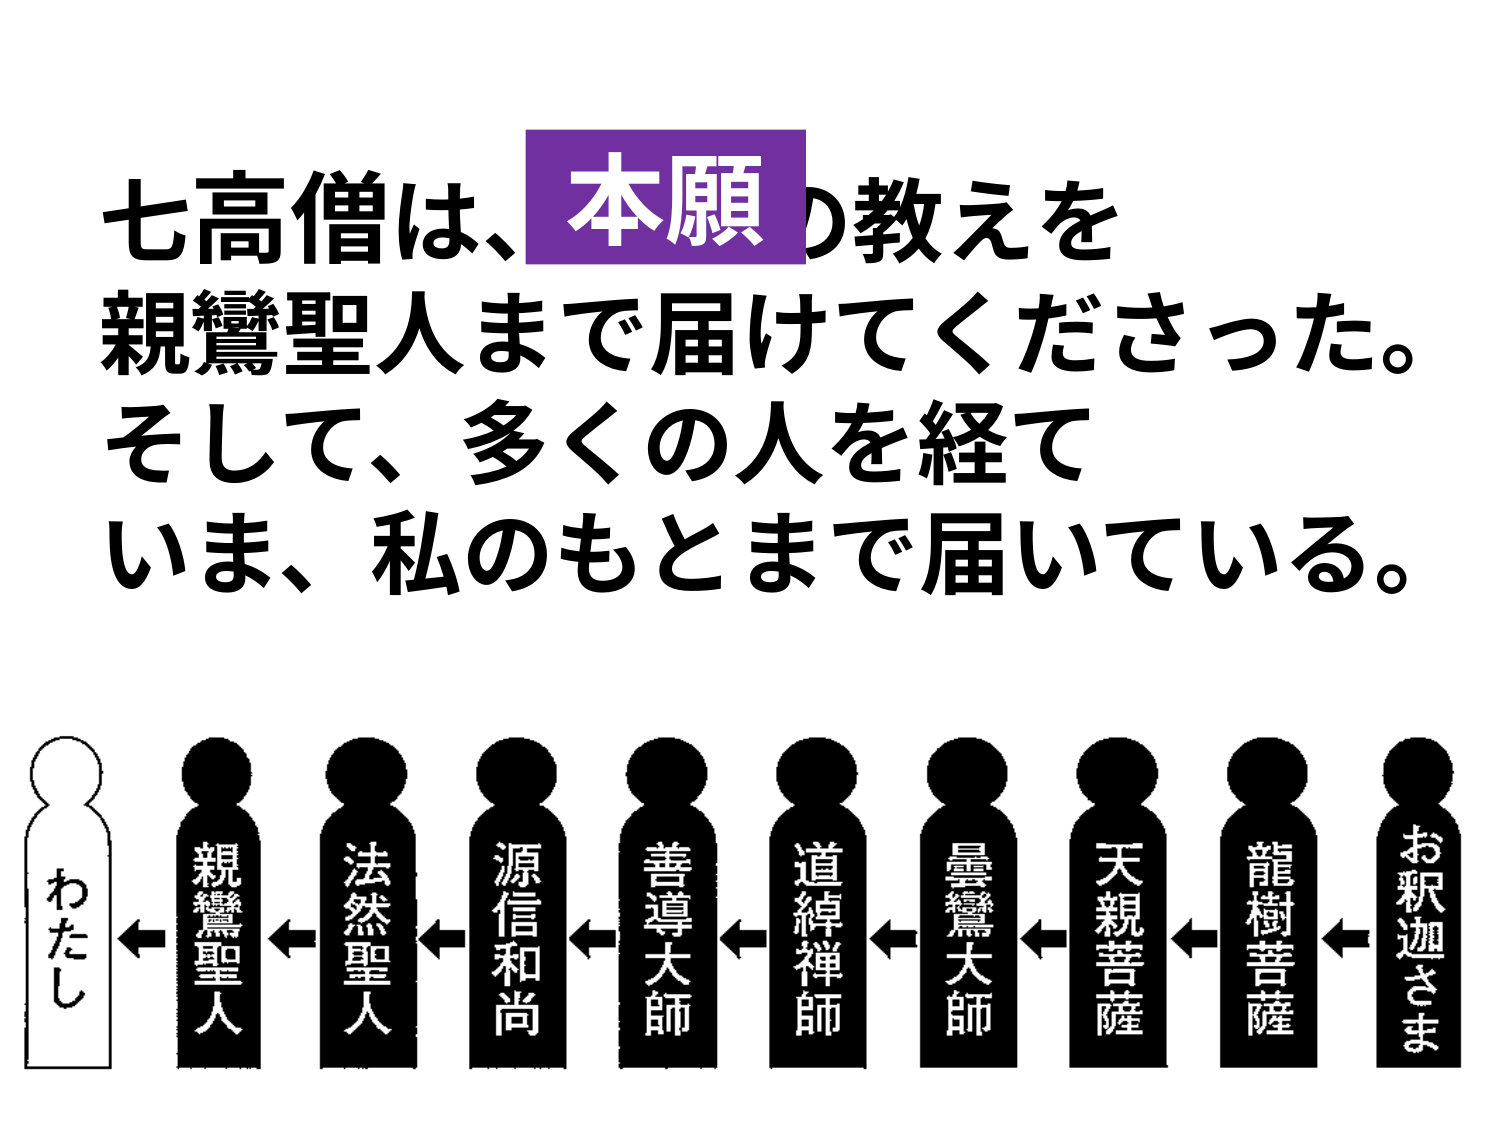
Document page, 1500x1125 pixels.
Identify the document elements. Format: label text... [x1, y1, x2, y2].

text_box 七高僧は、 の教えを 親鸞聖人まで届けてくださった。 そして、多くの人を経て いま、私のもとまで届いている。 [57, 124, 1500, 664]
text_box 本願 [525, 129, 806, 265]
picture [0, 695, 1500, 1110]
